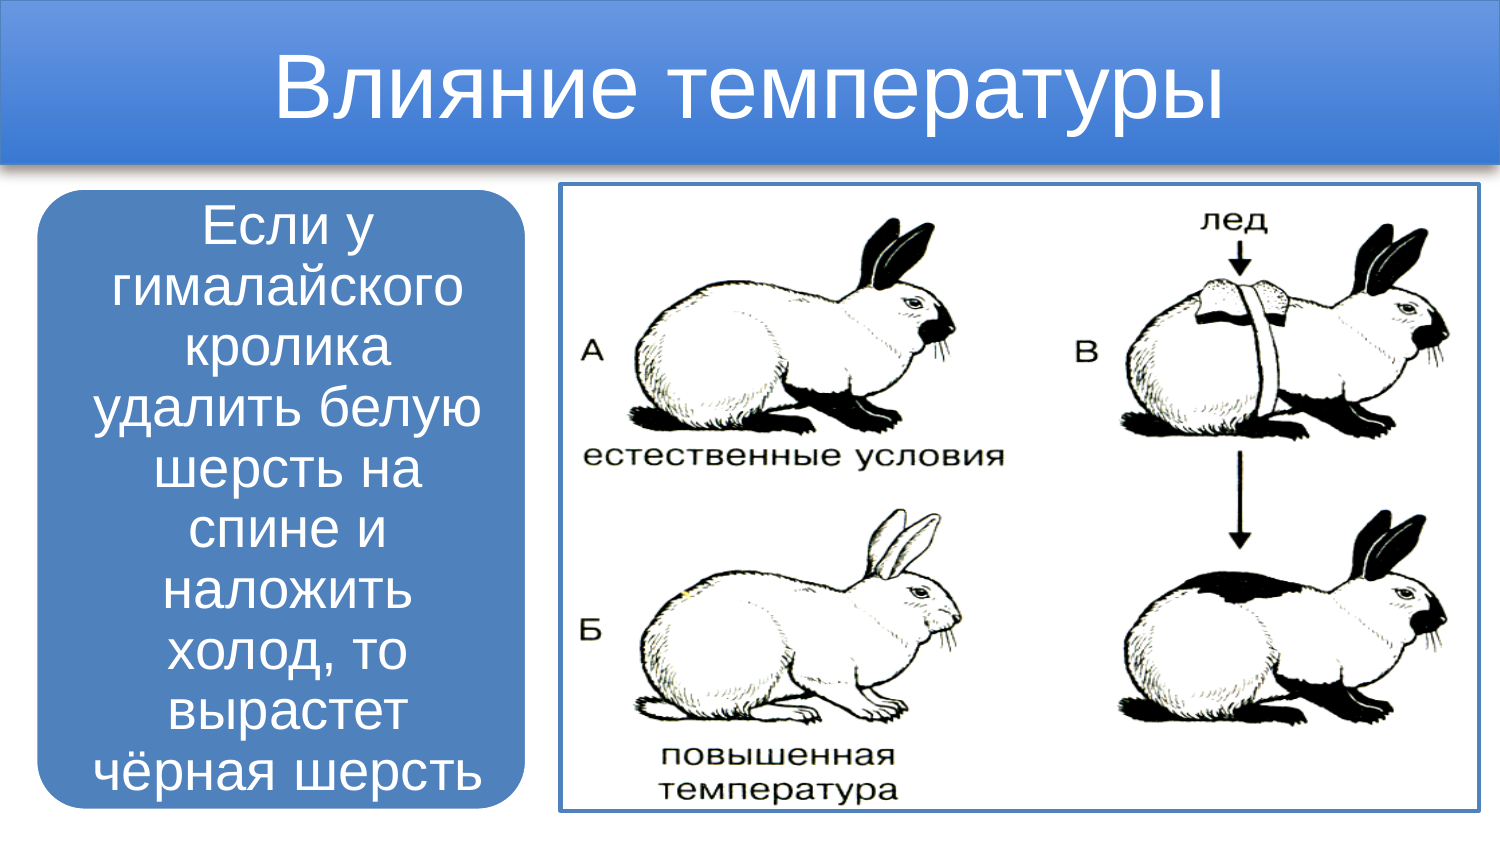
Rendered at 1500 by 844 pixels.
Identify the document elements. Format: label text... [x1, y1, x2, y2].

title Влияние температуры [0, 0, 1500, 165]
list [34, 187, 528, 812]
picture [562, 185, 1477, 809]
